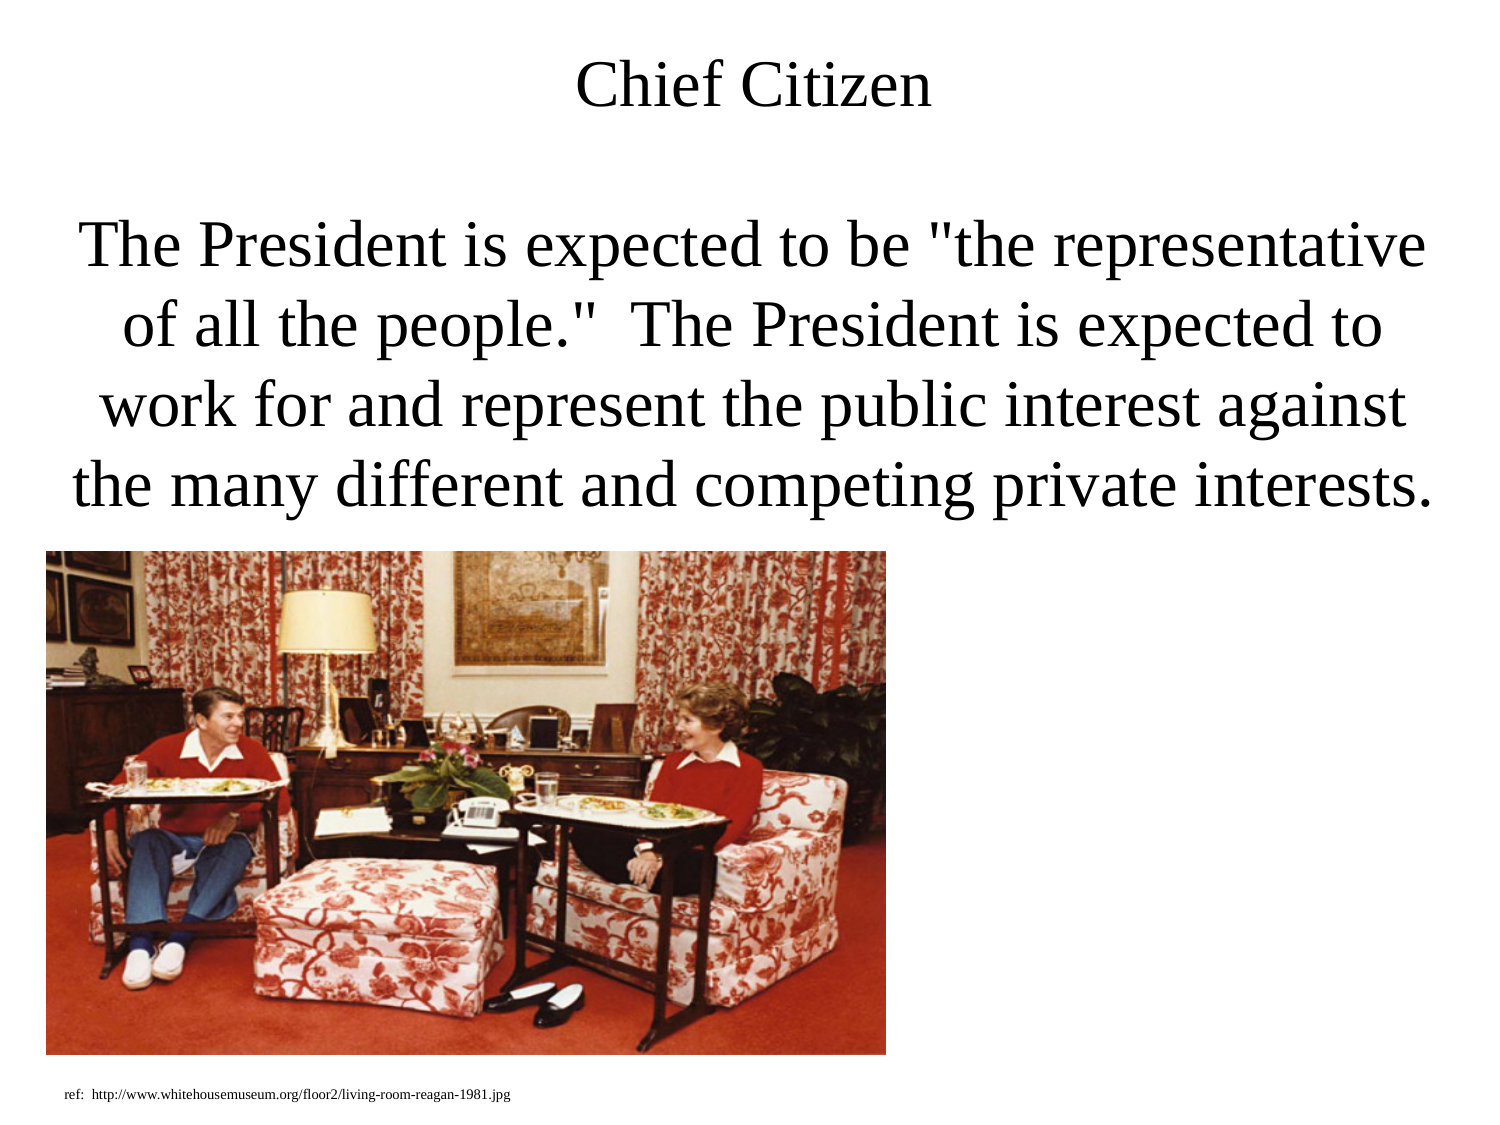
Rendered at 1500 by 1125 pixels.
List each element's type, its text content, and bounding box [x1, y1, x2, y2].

picture [45, 551, 887, 1056]
text_box ref: http://www.whitehousemuseum.org/floor2/living-room-reagan-1981.jpg [47, 1076, 560, 1112]
text_box Chief Citizen The President is expected to be "the representative of all the people." The President is expected to work for and represent the public interest against the many different and competing private interests. [46, 31, 1463, 529]
